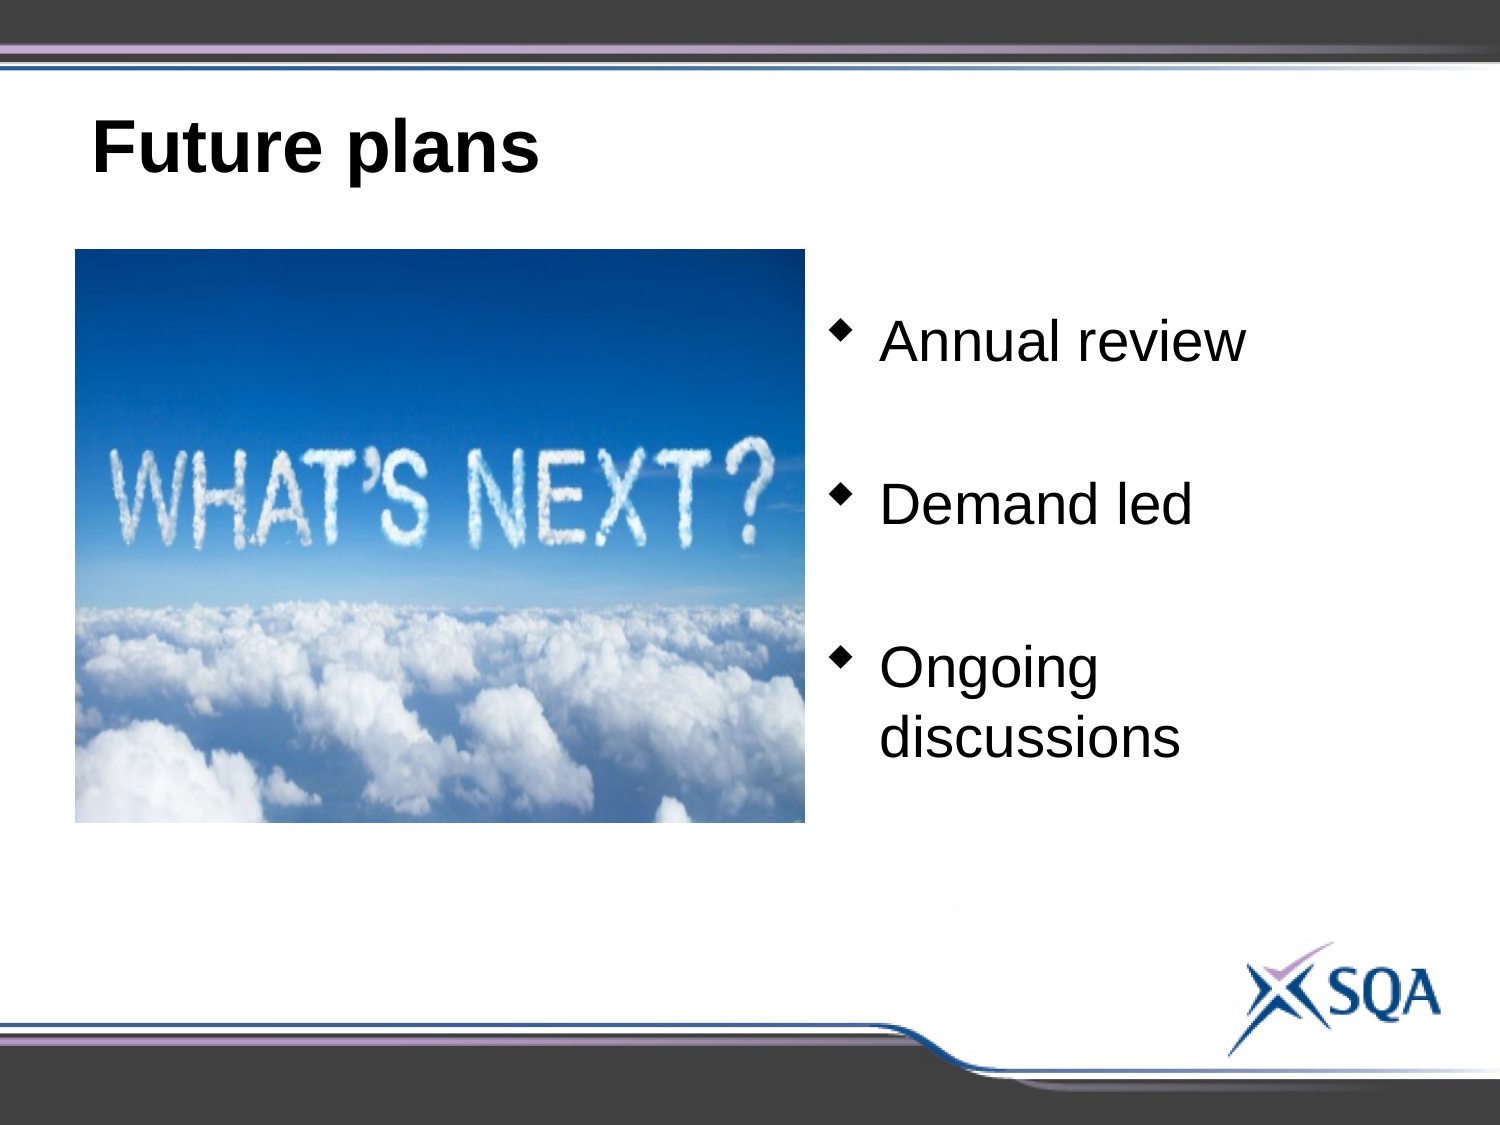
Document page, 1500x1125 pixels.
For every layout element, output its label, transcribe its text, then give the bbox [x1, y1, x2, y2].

picture [0, 0, 1500, 1125]
text_box Annual review Demand led Ongoing discussions [809, 213, 1388, 858]
text_box Future plans [76, 90, 1427, 278]
